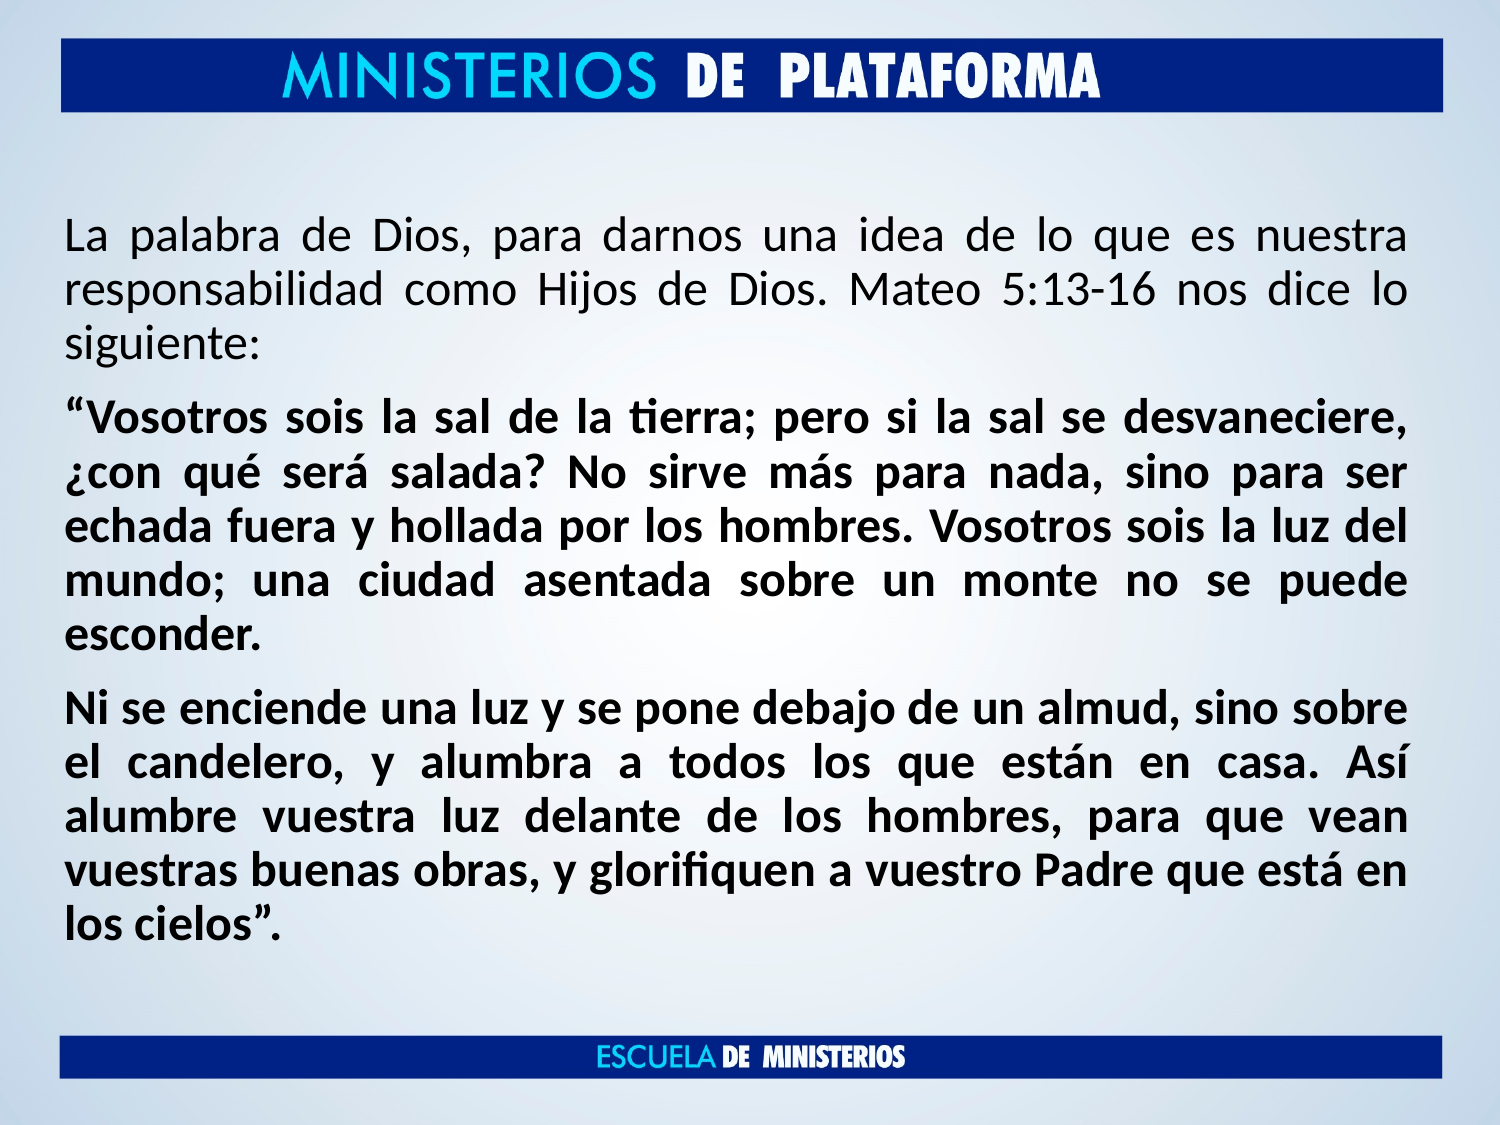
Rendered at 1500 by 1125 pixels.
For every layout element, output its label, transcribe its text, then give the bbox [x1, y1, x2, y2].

picture [0, 0, 1500, 1125]
list La palabra de Dios, para darnos una idea de lo que es nuestra responsabilidad como Hijos de Dios. Mateo 5:13-16 nos dice lo siguiente: “Vosotros sois la sal de la tierra; pero si la sal se desvaneciere, ¿con qué será salada? No sirve más para nada, sino para ser echada fuera y hollada por los hombres. Vosotros sois la luz del mundo; una ciudad asentada sobre un monte no se puede esconder. Ni se enciende una luz y se pone debajo de un almud, sino sobre el candelero, y alumbra a todos los que están en casa. Así alumbre vuestra luz delante de los hombres, para que vean vuestras buenas obras, y glorifiquen a vuestro Padre que está en los cielos”. [49, 200, 1425, 1045]
